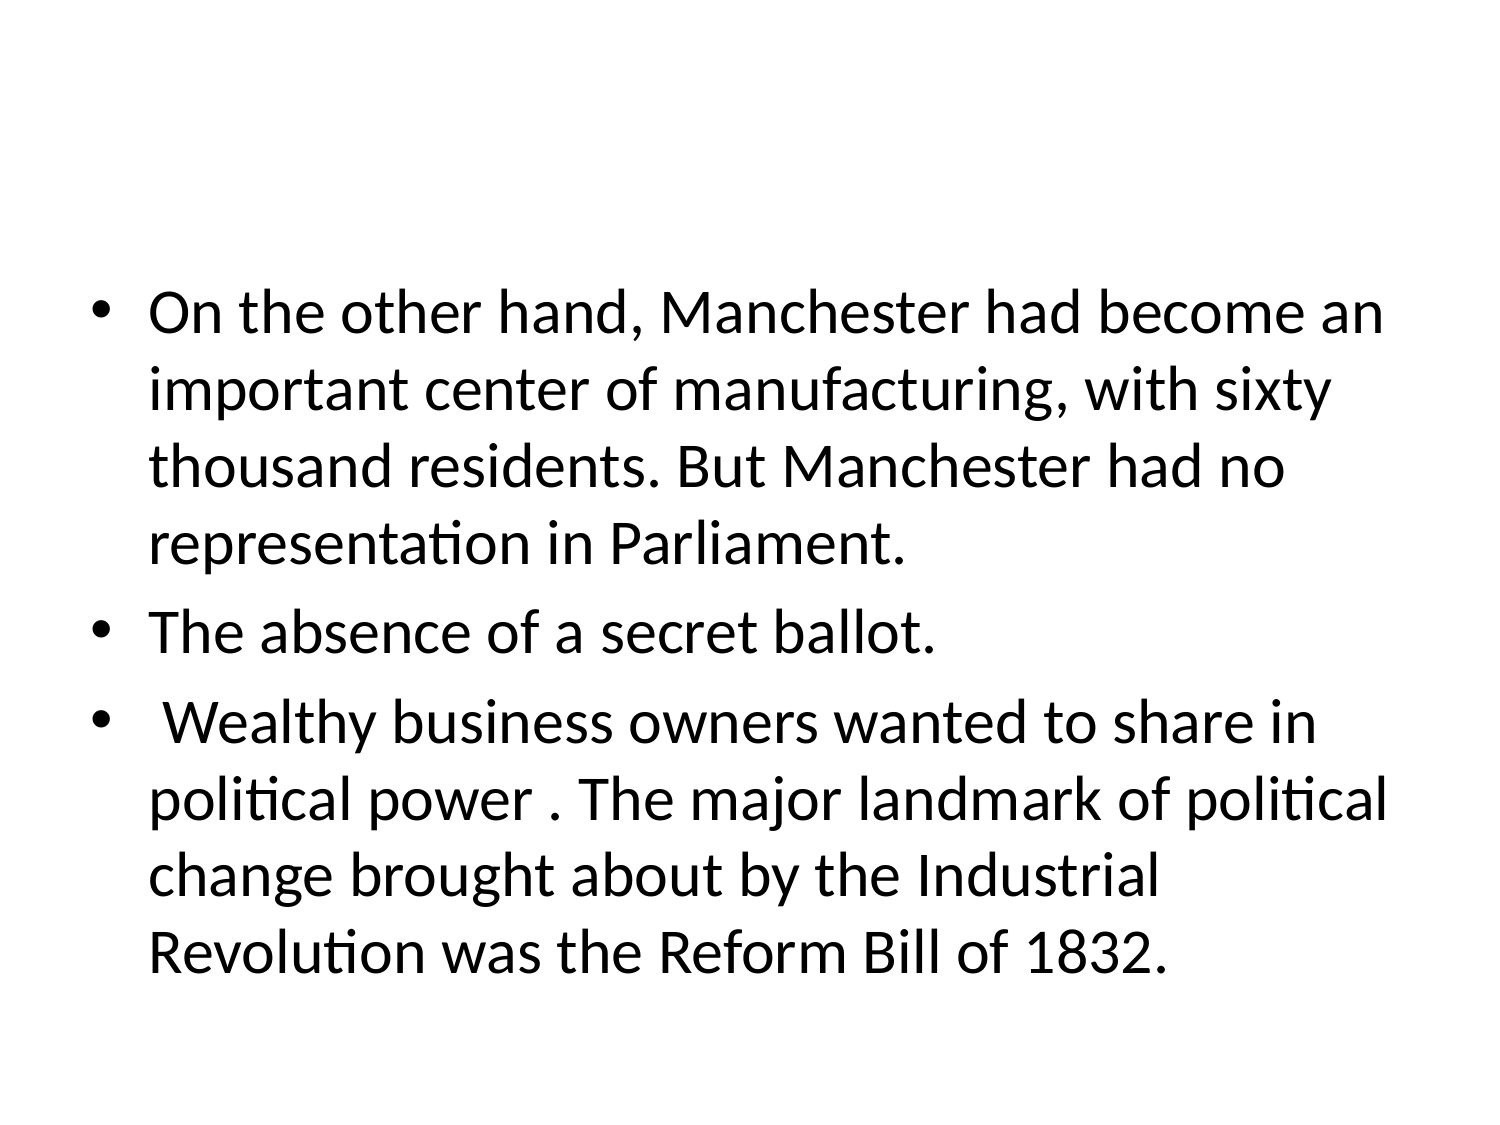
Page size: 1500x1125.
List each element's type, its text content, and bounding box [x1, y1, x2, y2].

list On the other hand, Manchester had become an important center of manufacturing, with sixty thousand residents. But Manchester had no representation in Parliament. The absence of a secret ballot. Wealthy business owners wanted to share in political power . The major landmark of political change brought about by the Industrial Revolution was the Reform Bill of 1832. [75, 262, 1425, 1005]
